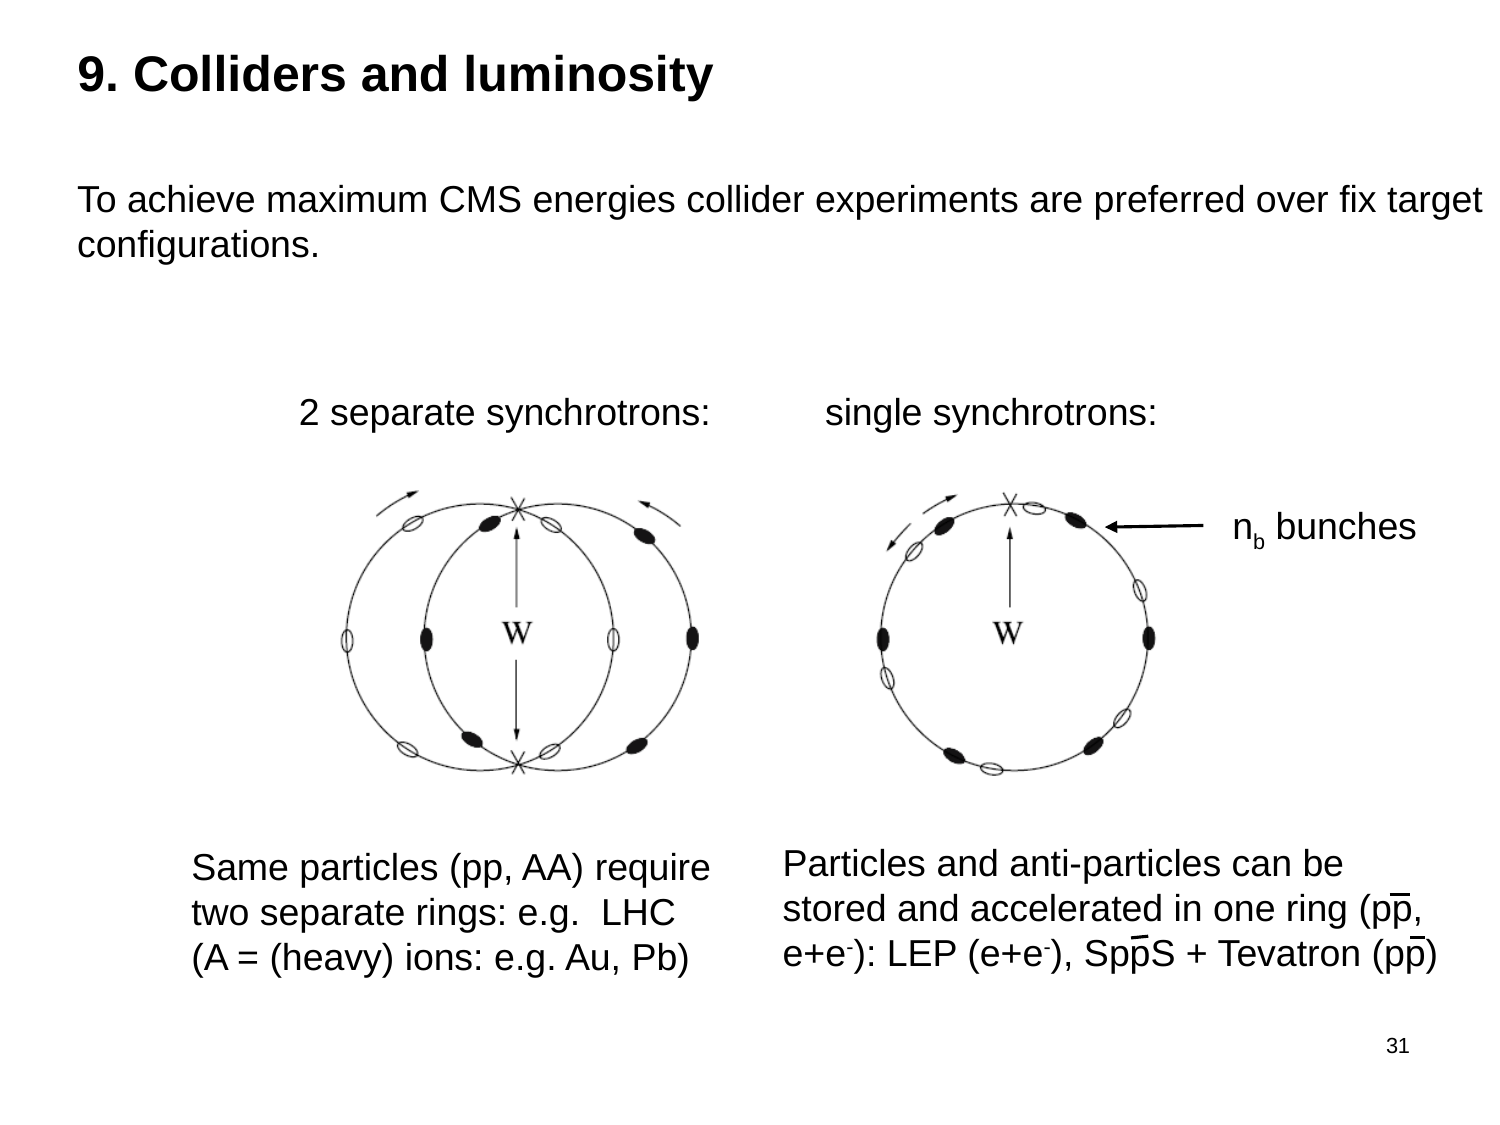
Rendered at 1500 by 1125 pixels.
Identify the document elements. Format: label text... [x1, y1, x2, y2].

slide_number 31 [1074, 1024, 1426, 1103]
text_box 2 separate synchrotrons: [284, 380, 768, 441]
text_box Same particles (pp, AA) require two separate rings: e.g. LHC (A = (heavy) ions: e.g. Au, Pb) [176, 835, 740, 986]
text_box nb bunches [1217, 495, 1450, 562]
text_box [1130, 935, 1149, 939]
text_box Particles and anti-particles can be stored and accelerated in one ring (pp, e+e-): LEP (e+e-), SppS + Tevatron (pp) [767, 831, 1467, 981]
title 9. Colliders and luminosity [62, 24, 1375, 118]
picture [275, 455, 1204, 798]
text_box single synchrotrons: [810, 380, 1250, 441]
text_box To achieve maximum CMS energies collider experiments are preferred over fix target configurations. [62, 167, 1500, 273]
